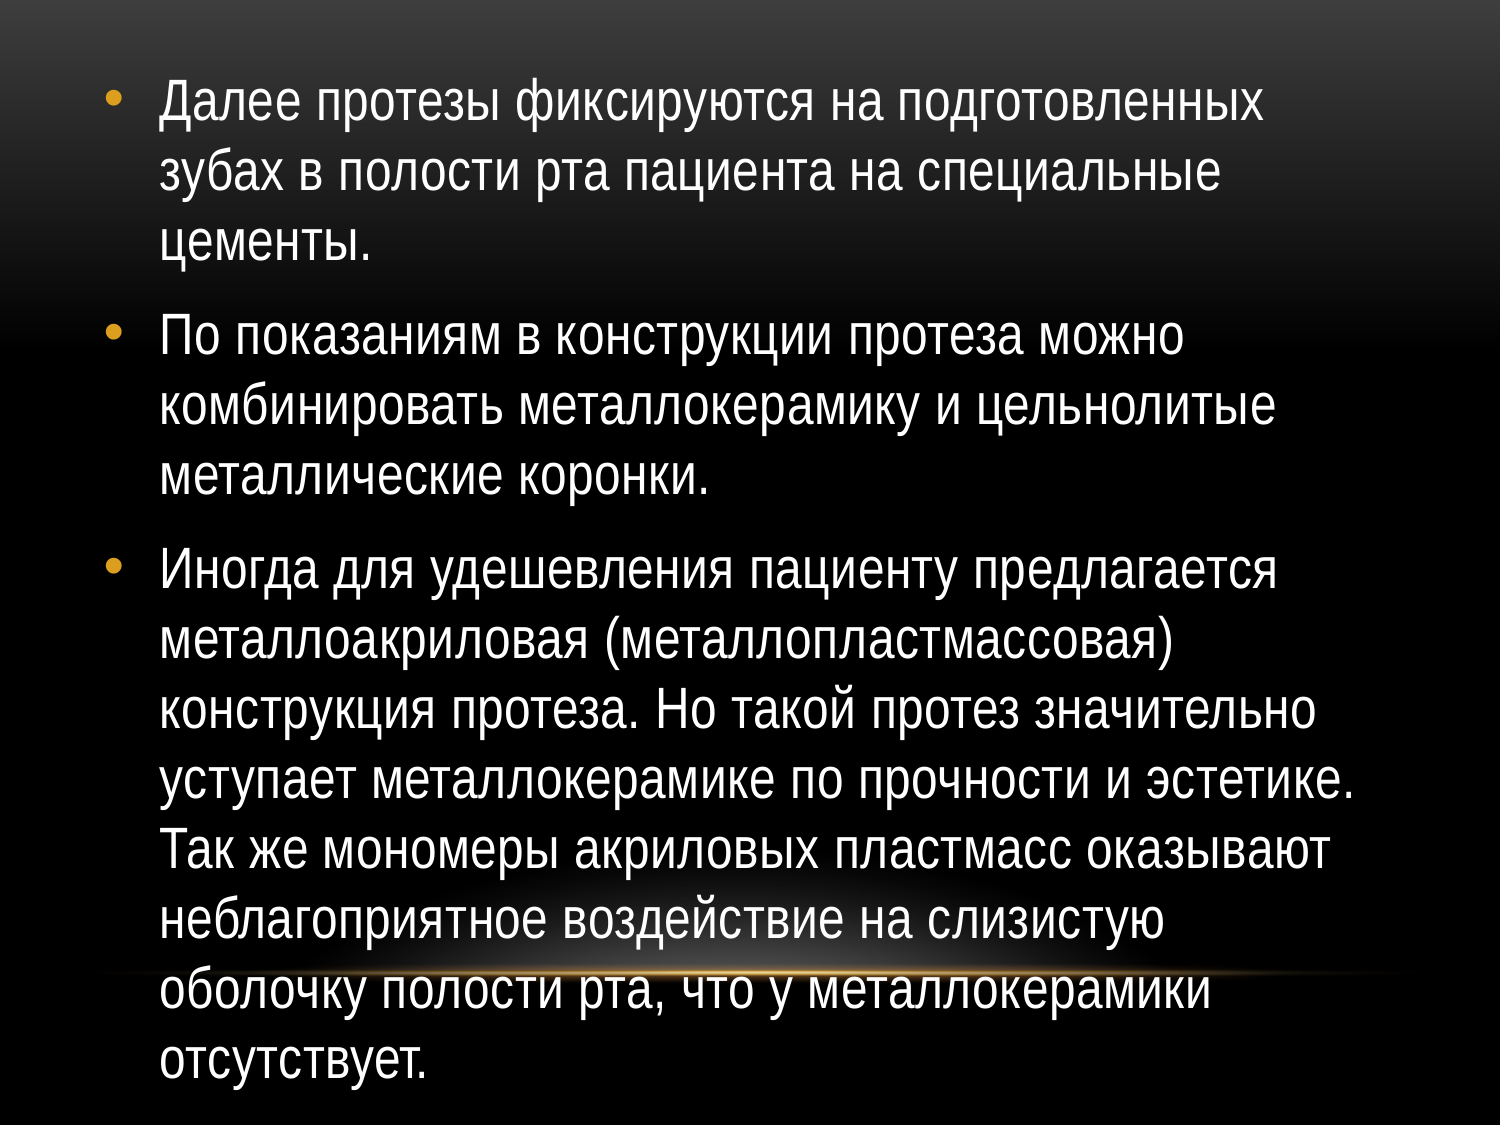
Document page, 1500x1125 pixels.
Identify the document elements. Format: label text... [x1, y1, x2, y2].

list Далее протезы фиксируются на подготовленных зубах в полости рта пациента на специальные цементы. По показаниям в конструкции протеза можно комбинировать металлокерамику и цельнолитые металлические коронки. Иногда для удешевления пациенту предлагается металлоакриловая (металлопластмассовая) конструкция протеза. Но такой протез значительно уступает металлокерамике по прочности и эстетике. Так же мономеры акриловых пластмасс оказывают неблагоприятное воздействие на слизистую оболочку полости рта, что у металлокерамики отсутствует. [88, 54, 1389, 730]
picture [0, 0, 1500, 1125]
